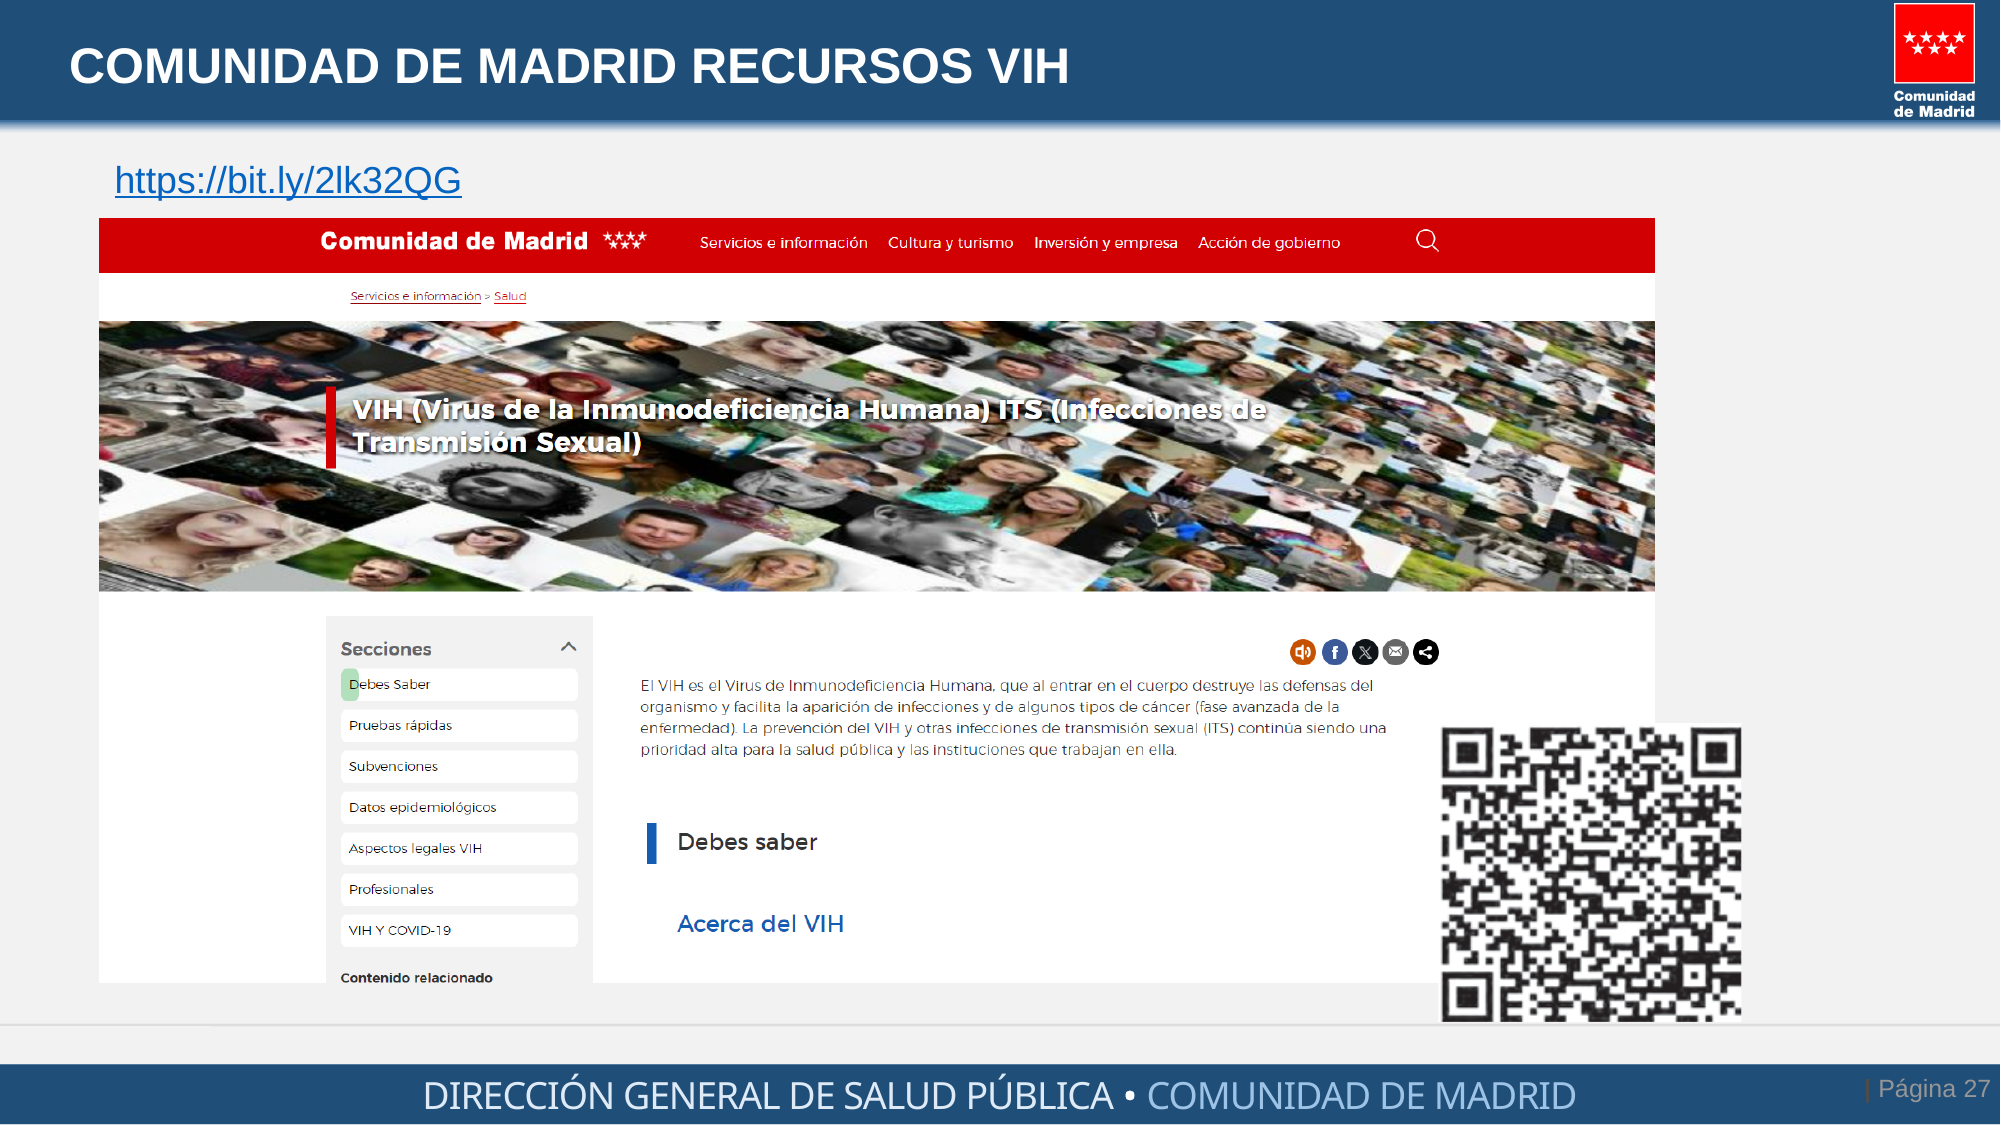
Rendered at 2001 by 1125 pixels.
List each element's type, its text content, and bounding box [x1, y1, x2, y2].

picture [99, 218, 1742, 1023]
text_box https://bit.ly/2lk32QG [99, 149, 1923, 209]
text_box COMUNIDAD DE MADRID RECURSOS VIH [54, 26, 1101, 102]
picture [1894, 3, 1975, 117]
